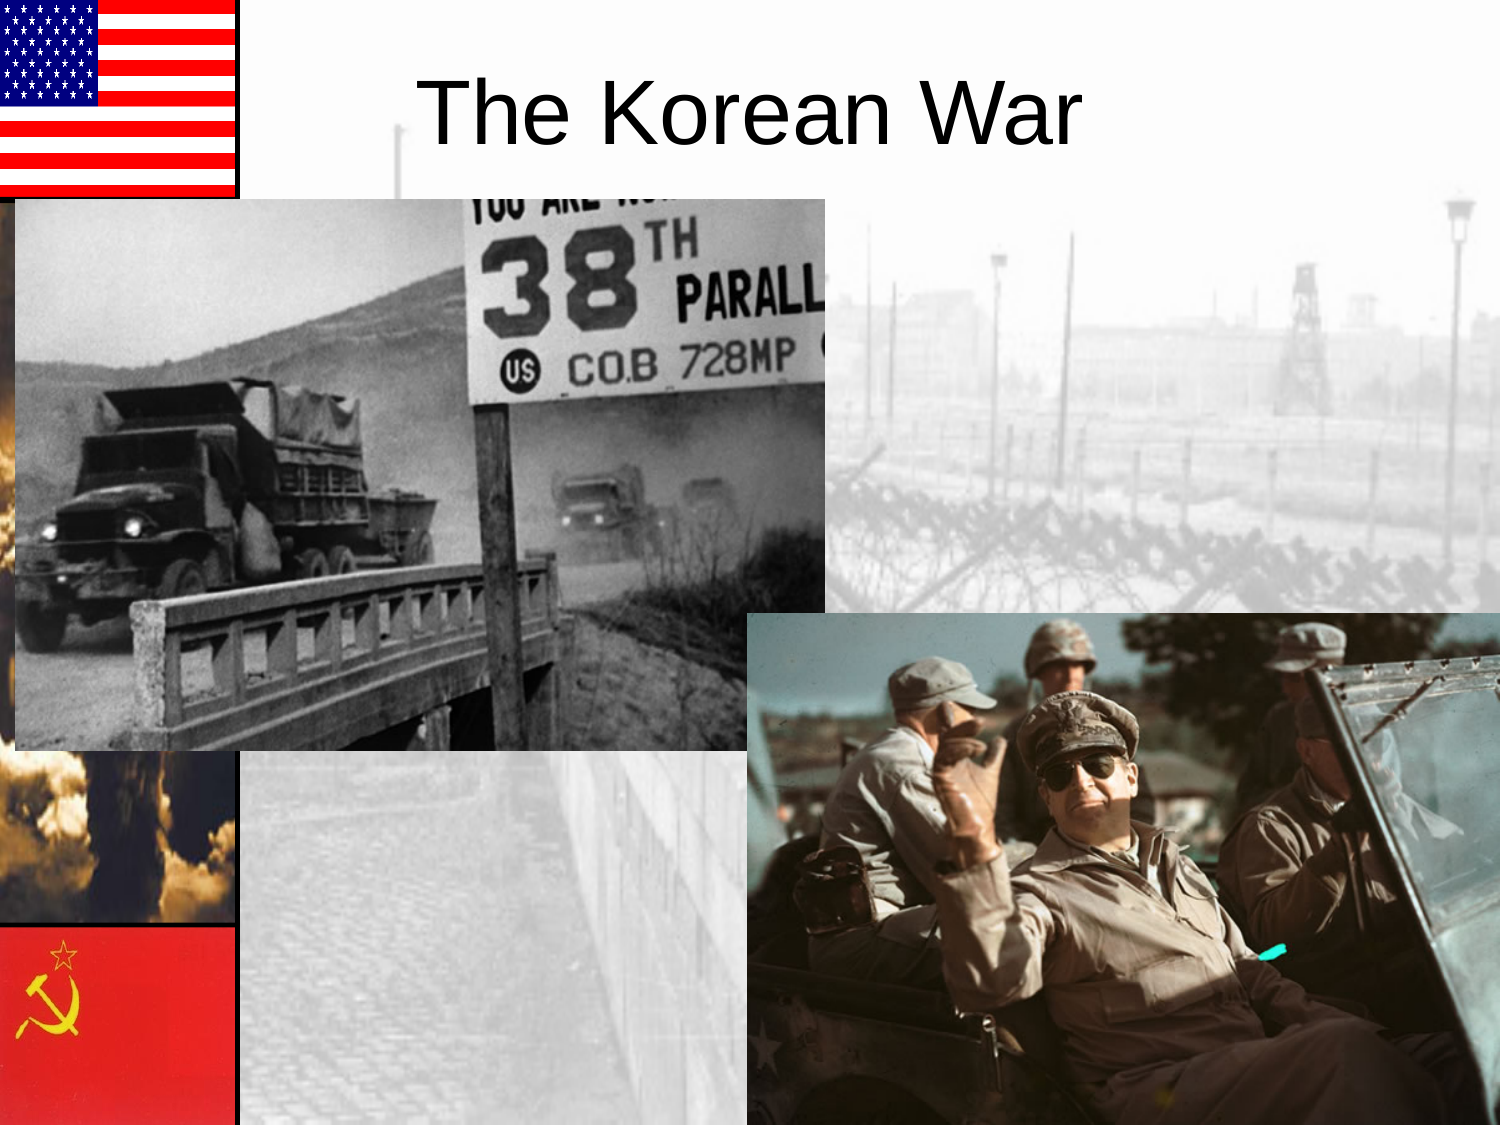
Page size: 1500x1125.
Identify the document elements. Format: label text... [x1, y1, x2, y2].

picture [0, 928, 235, 1125]
picture [0, 0, 235, 196]
picture [0, 199, 1500, 1125]
title The Korean War [75, 45, 1425, 233]
